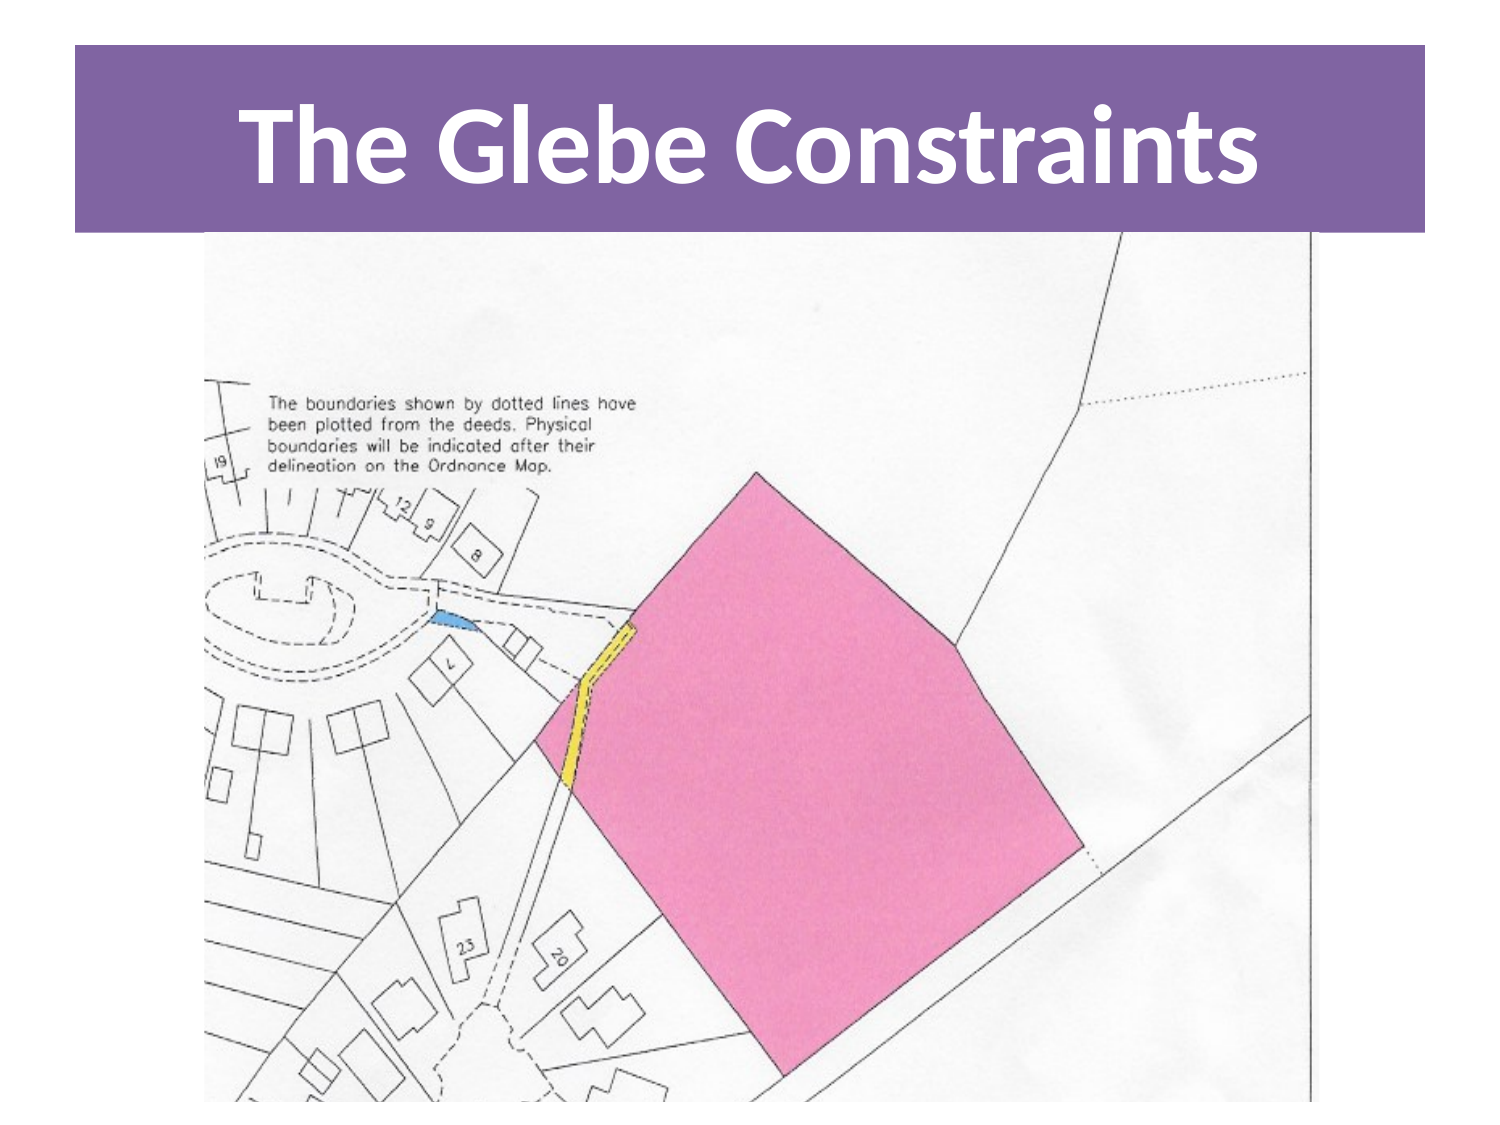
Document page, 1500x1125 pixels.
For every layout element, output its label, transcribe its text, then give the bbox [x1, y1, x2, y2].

title The Glebe Constraints [75, 45, 1425, 233]
picture [204, 232, 1320, 1102]
